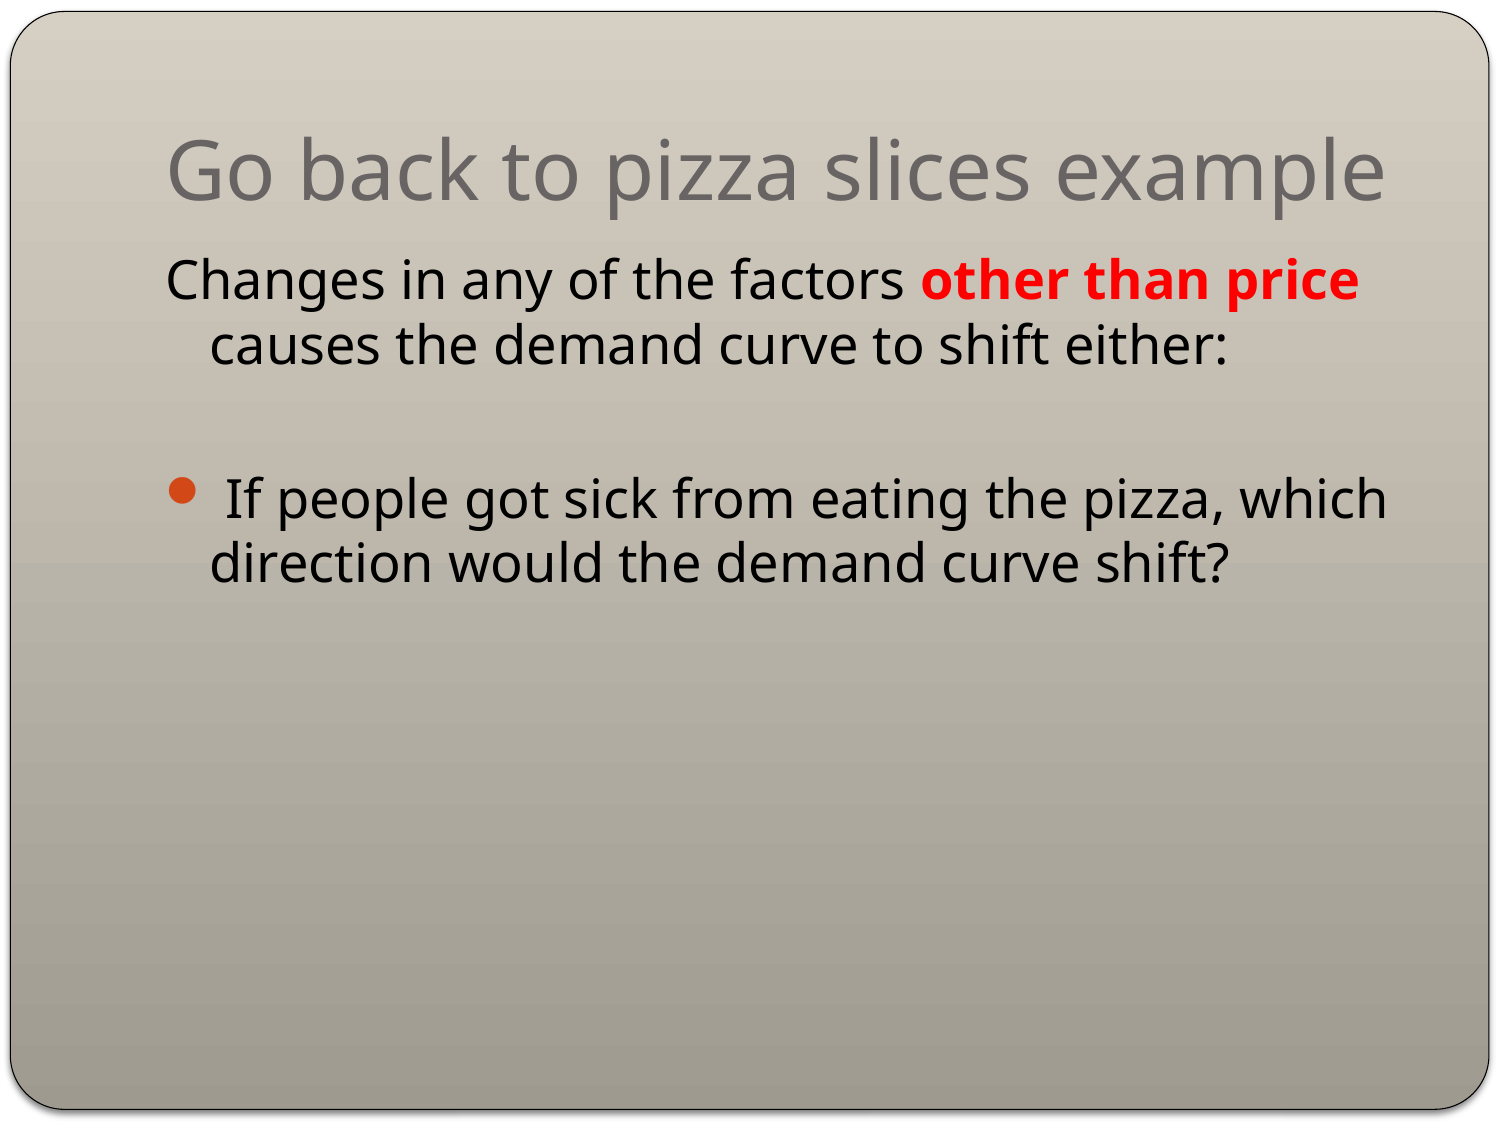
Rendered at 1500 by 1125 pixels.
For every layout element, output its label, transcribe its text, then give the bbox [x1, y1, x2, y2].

title Go back to pizza slices example [149, 44, 1426, 233]
list Changes in any of the factors other than price causes the demand curve to shift either: If people got sick from eating the pizza, which direction would the demand curve shift? [149, 237, 1426, 988]
